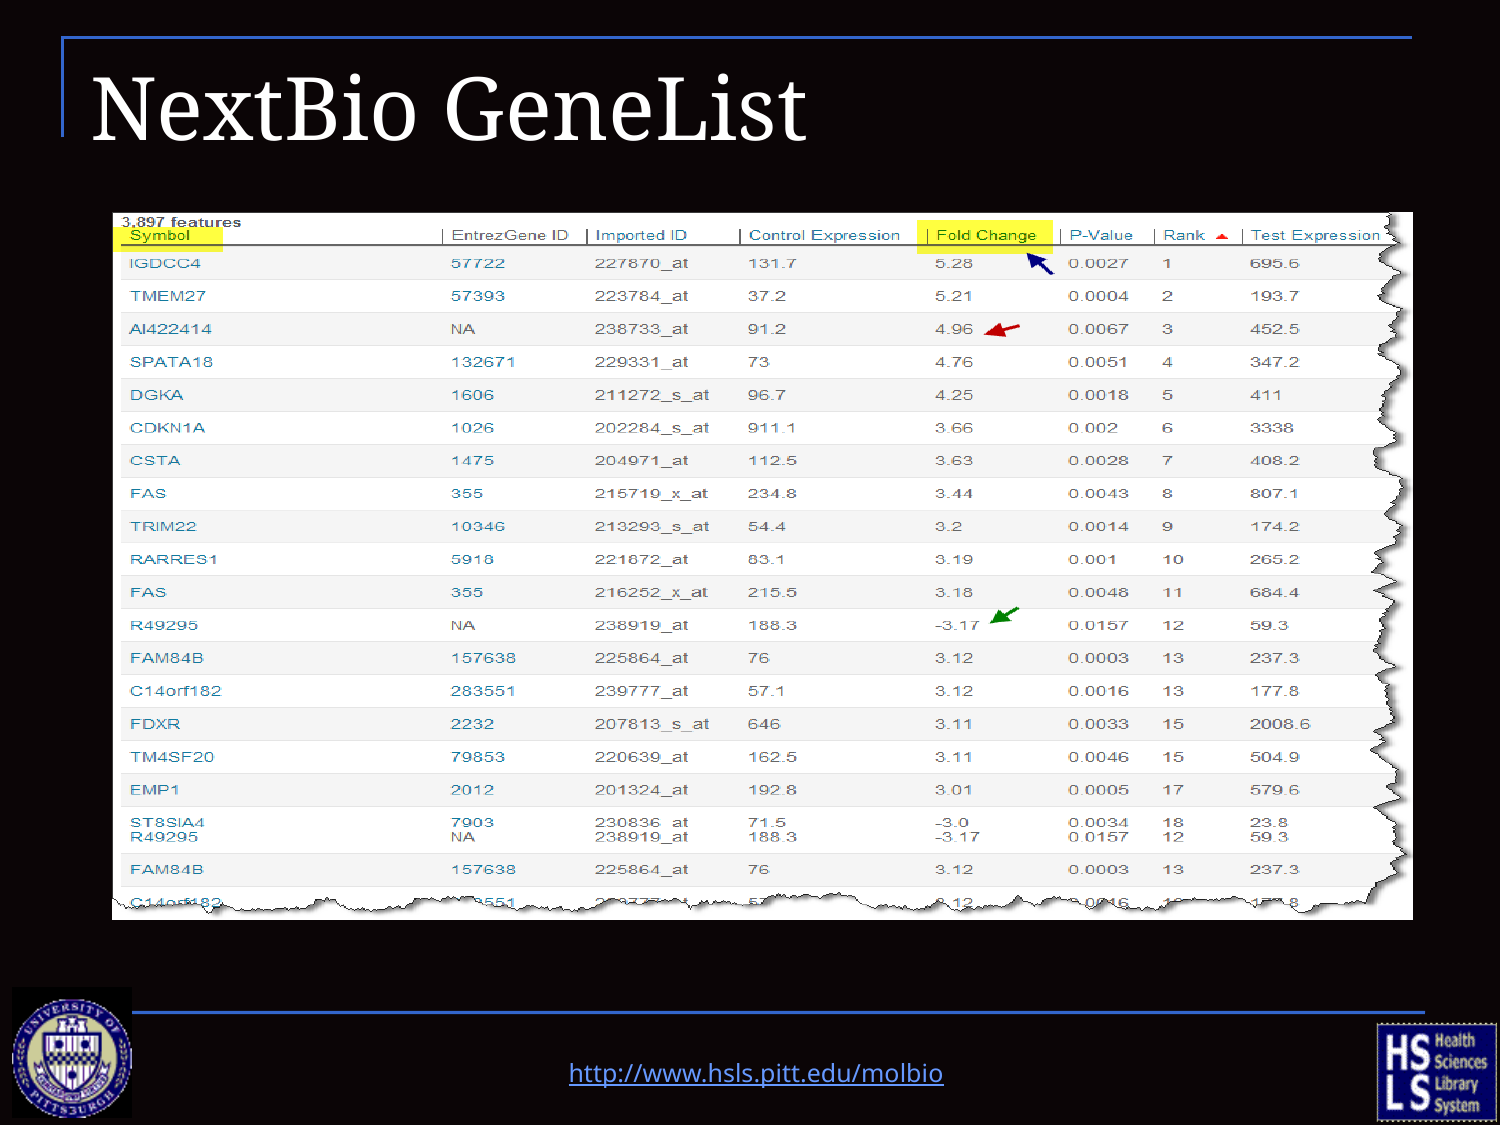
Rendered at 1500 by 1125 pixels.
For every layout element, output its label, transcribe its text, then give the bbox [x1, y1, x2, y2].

picture [12, 987, 132, 1118]
title NextBio GeneList [74, 45, 1426, 233]
picture [112, 212, 1413, 920]
picture [1374, 1020, 1500, 1125]
text_box http://www.hsls.pitt.edu/molbio [162, 1049, 1350, 1099]
